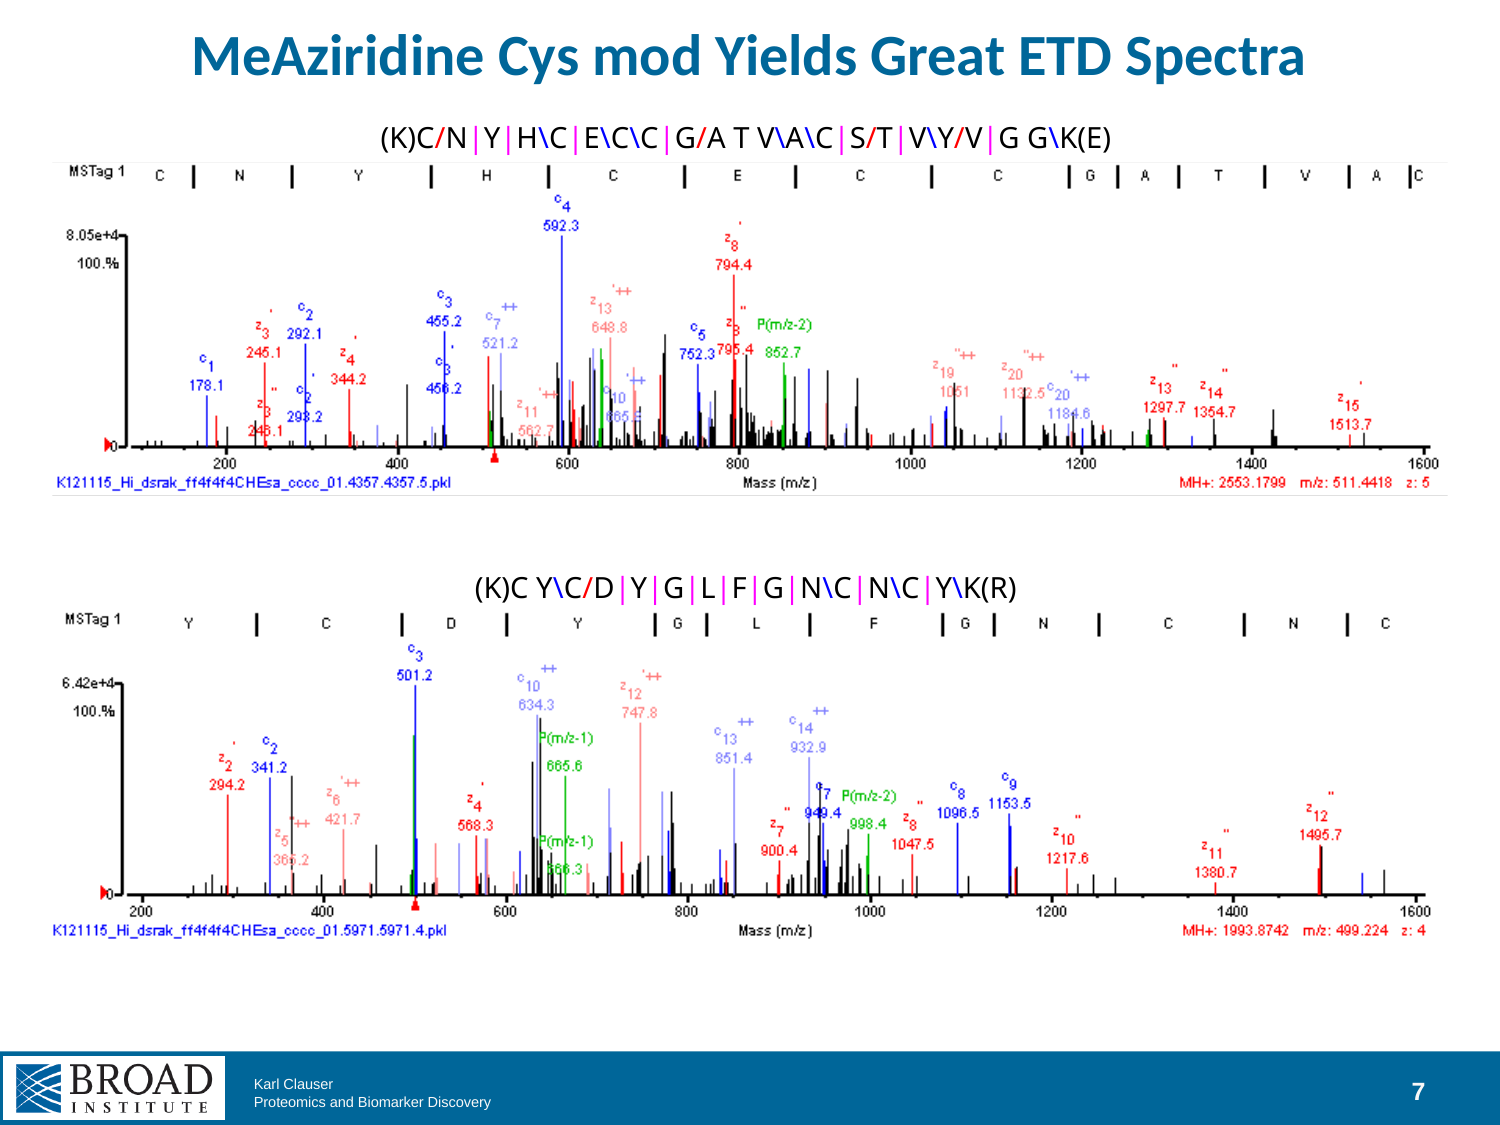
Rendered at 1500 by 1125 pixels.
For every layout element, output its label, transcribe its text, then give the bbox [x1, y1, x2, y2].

picture [52, 162, 1448, 496]
text_box (K)C/N|Y|H\C|E\C\C|G/A T V\A\C|S/T|V\Y/V|G G\K(E) [365, 112, 1135, 160]
picture [4, 1057, 224, 1119]
title MeAziridine Cys mod Yields Great ETD Spectra [10, 9, 1488, 94]
text_box (K)C Y\C/D|Y|G|L|F|G|N\C|N\C|Y\K(R) [459, 562, 1041, 610]
picture [52, 611, 1448, 942]
slide_number 7 [1337, 1067, 1441, 1106]
